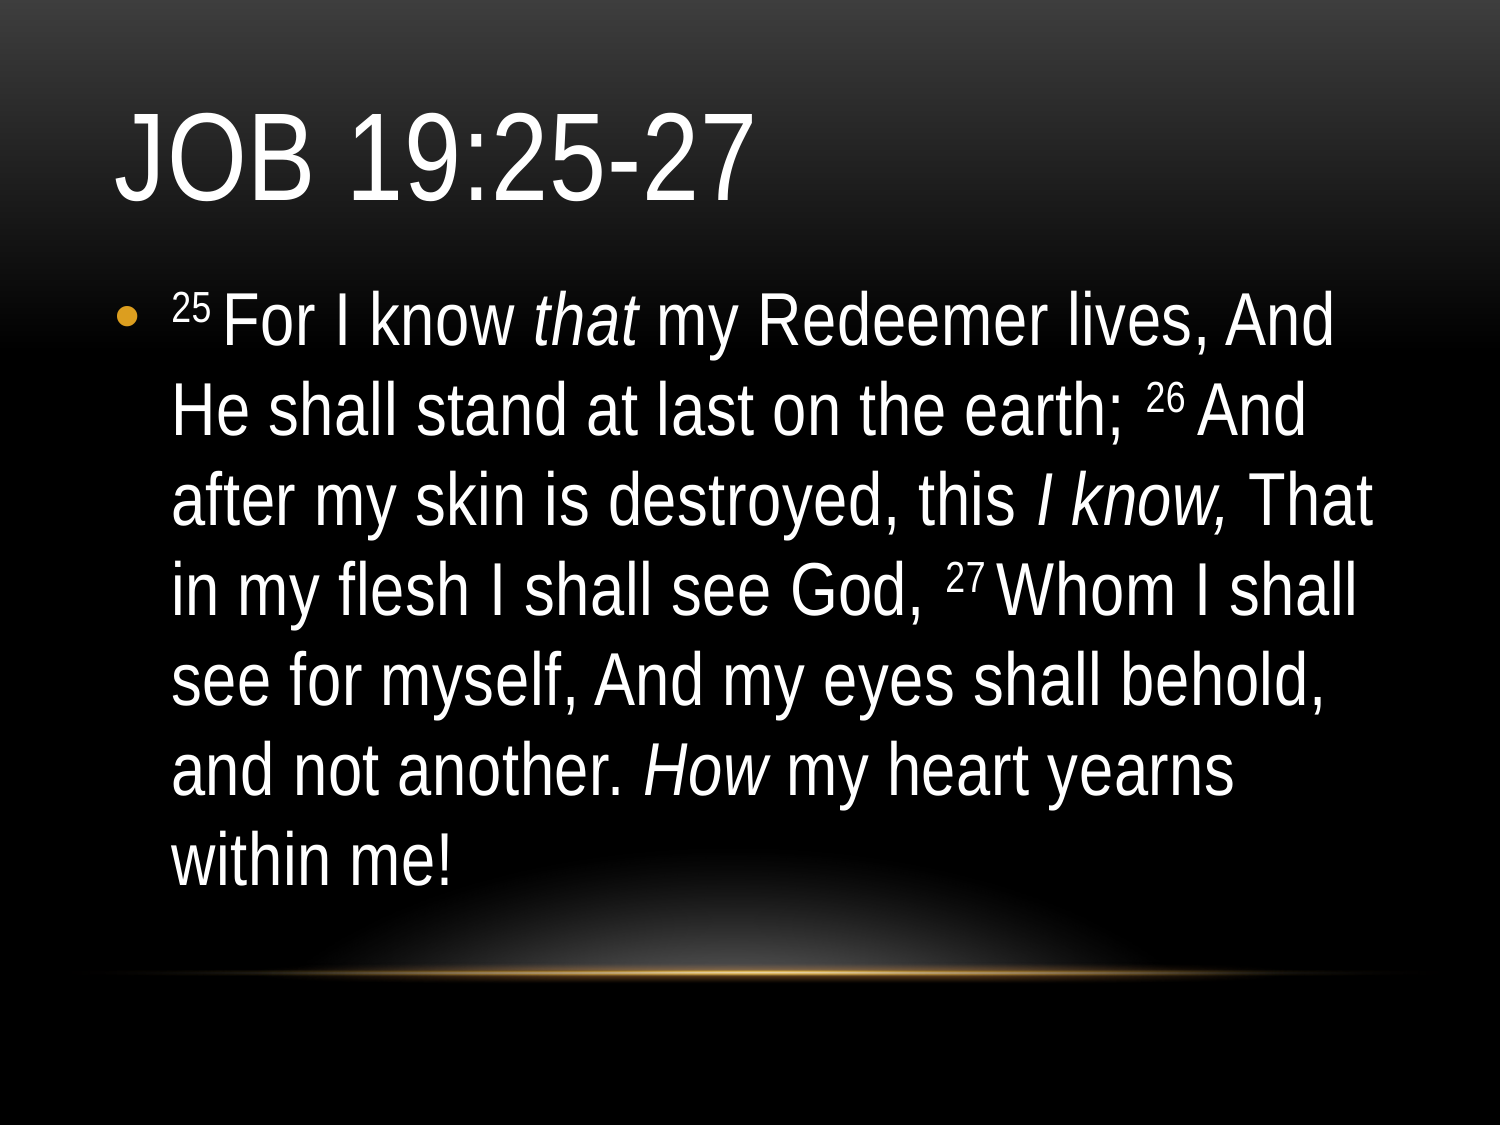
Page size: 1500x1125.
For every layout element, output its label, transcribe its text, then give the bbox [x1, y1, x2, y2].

picture [0, 0, 1500, 1125]
list 25 For I know that my Redeemer lives, And He shall stand at last on the earth; 26 And after my skin is destroyed, this I know, That in my flesh I shall see God, 27 Whom I shall see for myself, And my eyes shall behold, and not another. How my heart yearns within me! [99, 262, 1400, 938]
title Job 19:25-27 [99, 45, 1400, 233]
